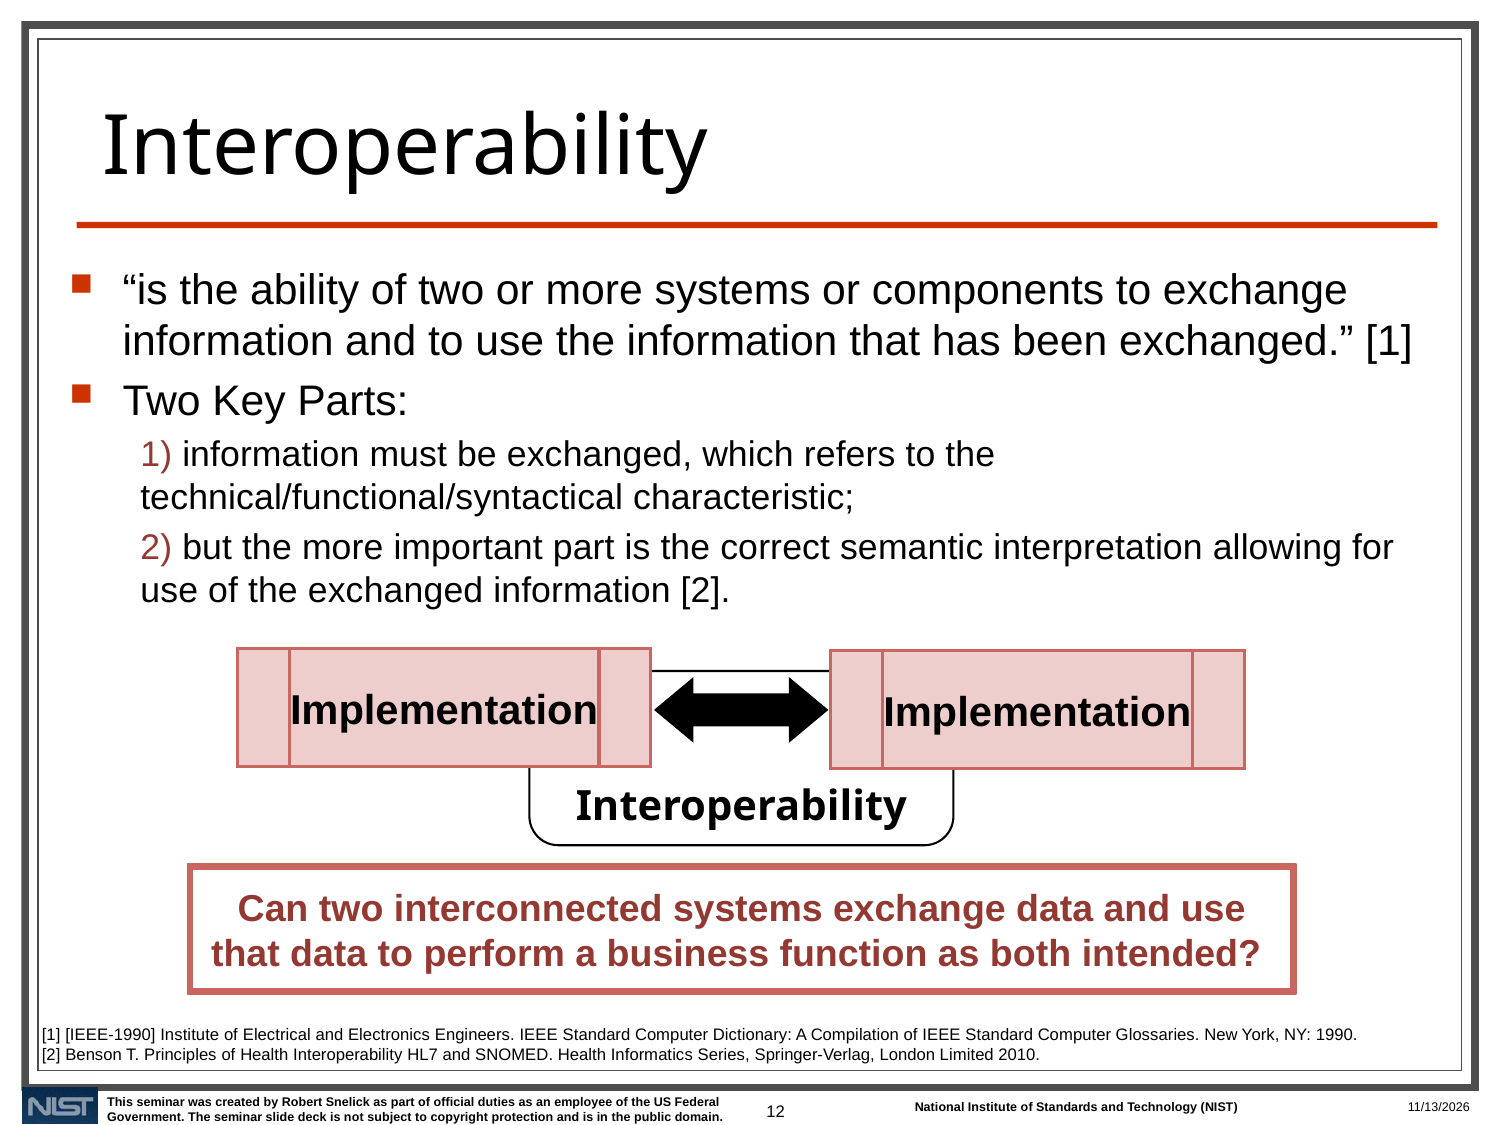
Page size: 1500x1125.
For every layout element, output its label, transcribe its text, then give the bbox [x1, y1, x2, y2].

text_box Interoperability [529, 670, 954, 846]
text_box Can two interconnected systems exchange data and use that data to perform a business function as both intended? [187, 863, 1297, 995]
text_box Implementation [830, 650, 1245, 769]
title Interoperability [87, 62, 1426, 199]
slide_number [1392, 1090, 1488, 1115]
text_box Implementation [237, 648, 651, 767]
list “is the ability of two or more systems or components to exchange information and to use the information that has been exchanged.” [1] Two Key Parts: 1) information must be exchanged, which refers to the technical/functional/syntactical characteristic; 2) but the more important part is the correct semantic interpretation allowing for use of the exchanged information [2]. [54, 254, 1430, 627]
slide_number 12 [712, 1071, 801, 1125]
text_box [1] [IEEE-1990] Institute of Electrical and Electronics Engineers. IEEE Standard Computer Dictionary: A Compilation of IEEE Standard Computer Glossaries. New York, NY: 1990. [2] Benson T. Principles of Health Interoperability HL7 and SNOMED. Health Informatics Series, Springer-Verlag, London Limited 2010. [27, 1016, 1406, 1071]
picture [22, 1087, 98, 1124]
text_box [655, 678, 828, 742]
